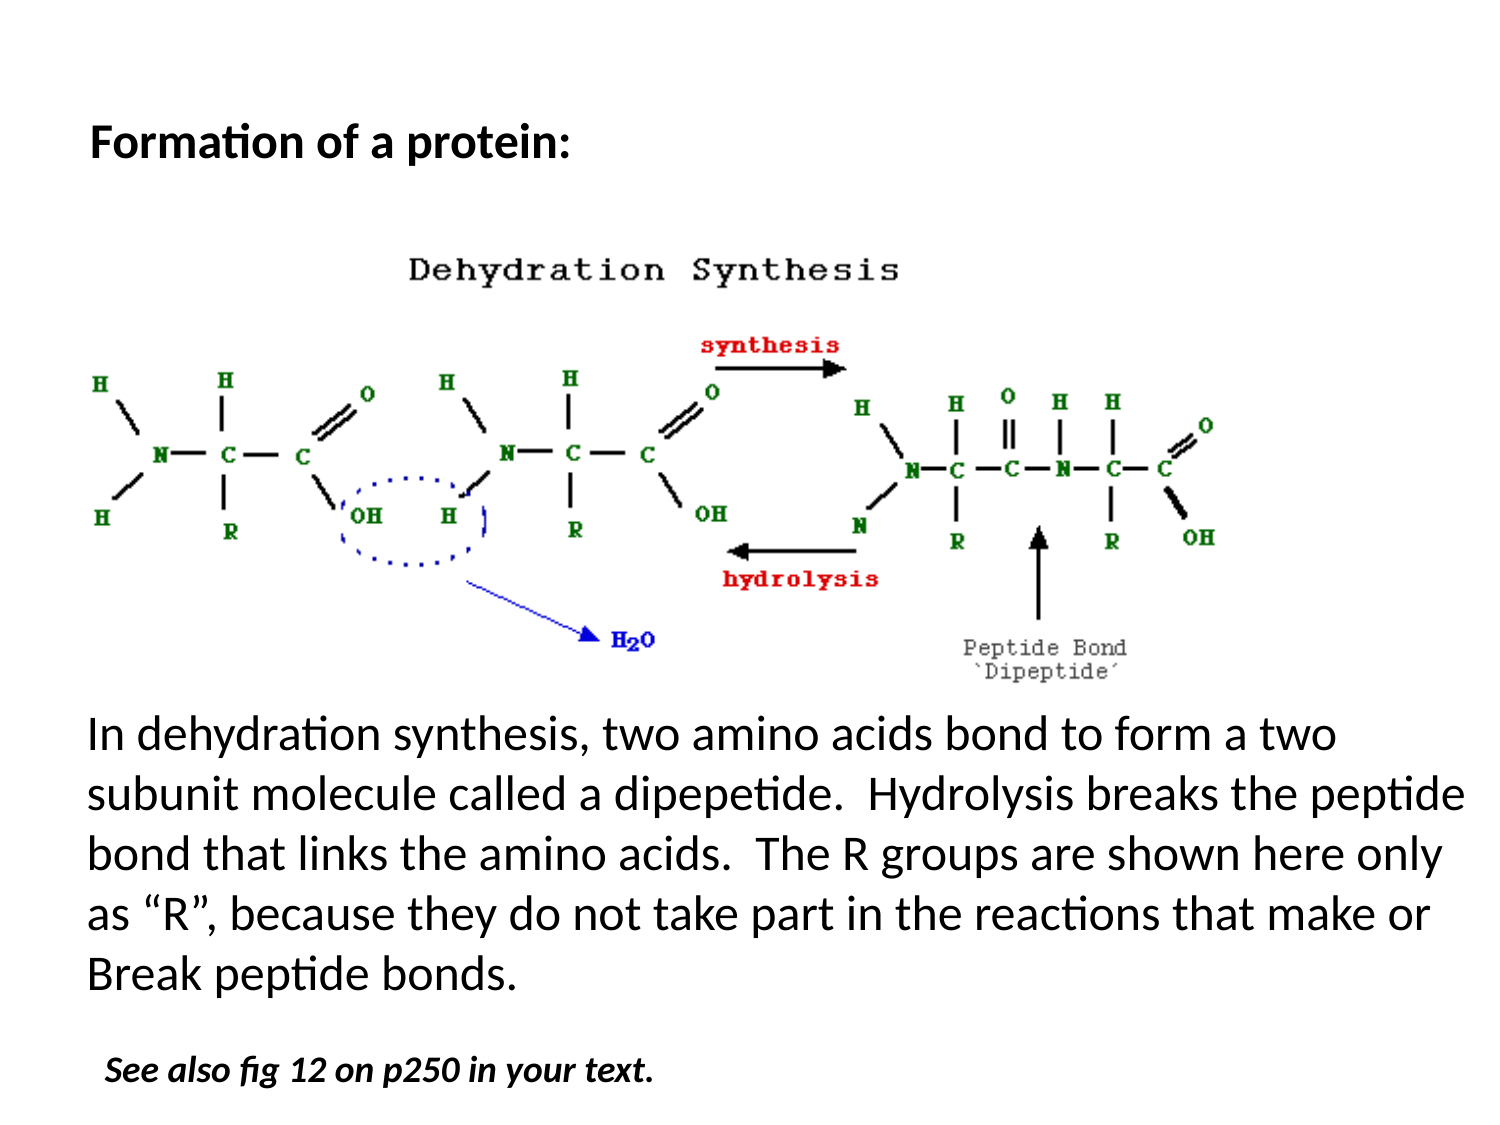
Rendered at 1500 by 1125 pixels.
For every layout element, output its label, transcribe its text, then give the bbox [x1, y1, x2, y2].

text_box See also fig 12 on p250 in your text. [90, 1037, 671, 1098]
picture [87, 249, 1226, 691]
title Formation of a protein: [75, 45, 1425, 233]
text_box In dehydration synthesis, two amino acids bond to form a two subunit molecule called a dipepetide. Hydrolysis breaks the peptide bond that links the amino acids. The R groups are shown here only as “R”, because they do not take part in the reactions that make or Break peptide bonds. [71, 693, 1493, 1009]
